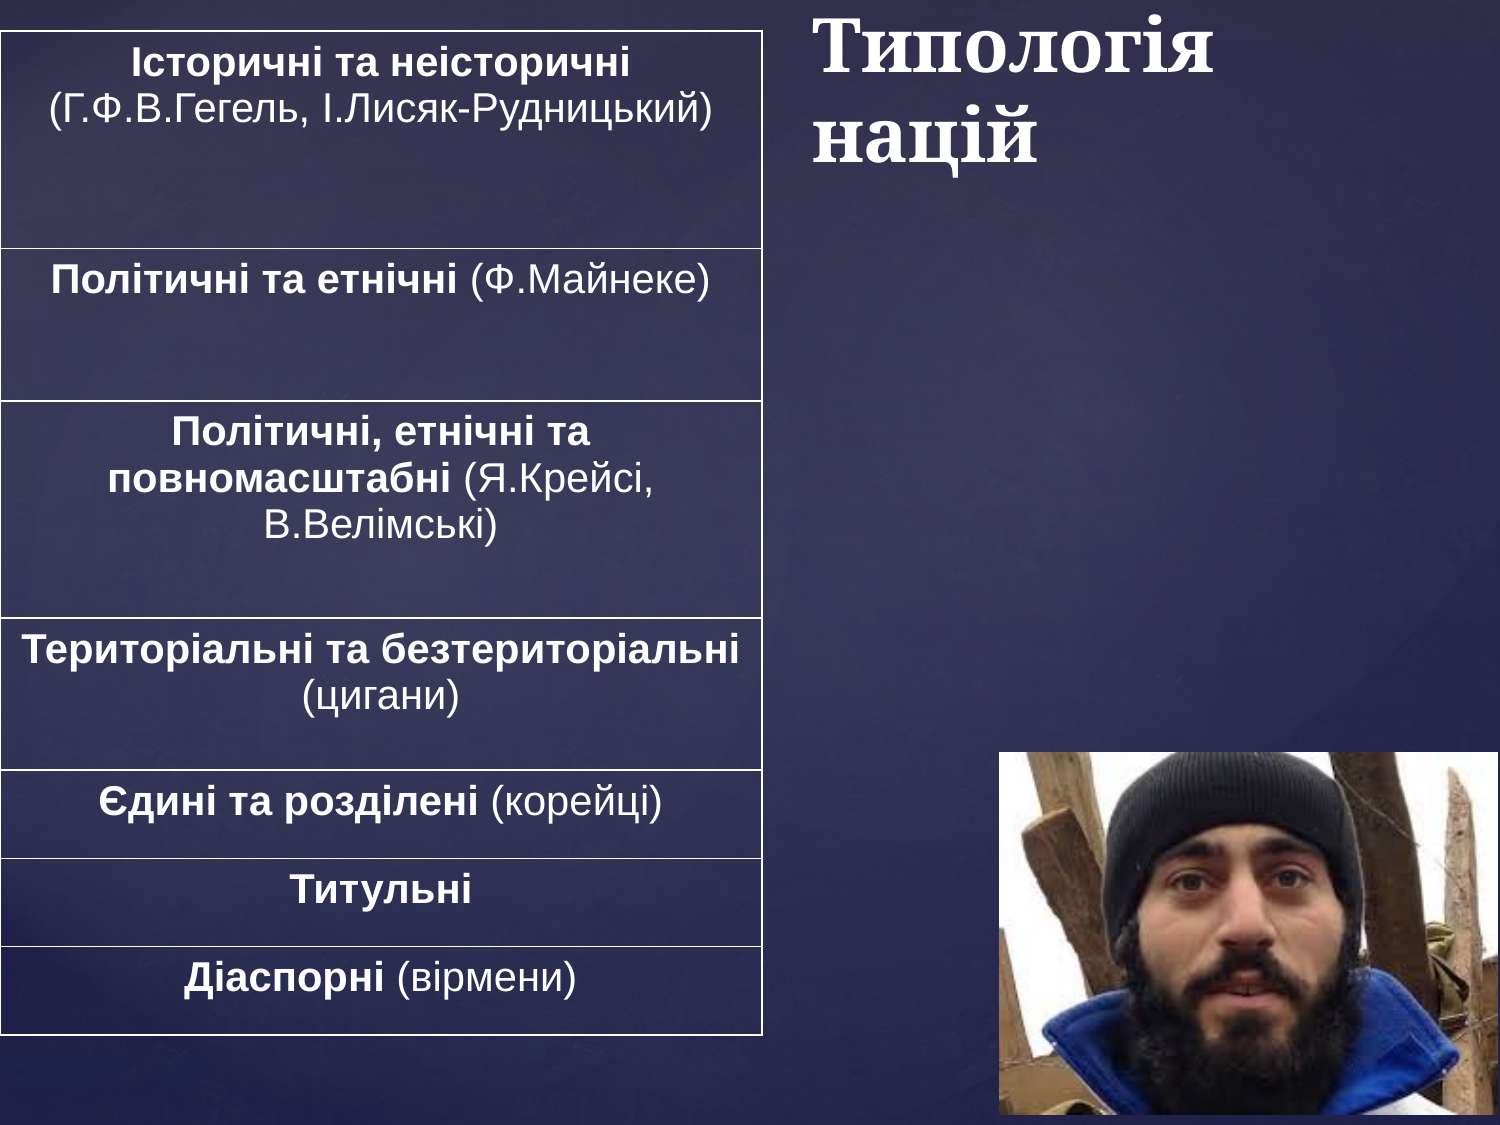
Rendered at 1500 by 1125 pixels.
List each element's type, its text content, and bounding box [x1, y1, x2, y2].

table_header Історичні та неісторичні (Г.Ф.В.Гегель, І.Лисяк-Рудницький) [1, 32, 761, 248]
picture [999, 752, 1499, 1116]
table_cell Єдині та розділені (корейці) [1, 771, 761, 858]
table_cell Політичні, етнічні та повномасштабні (Я.Крейсі, В.Велімські) [1, 402, 761, 617]
table_cell Діаспорні (вірмени) [1, 947, 761, 1034]
title Типологія націй [797, 54, 1414, 185]
table_cell Титульні [1, 859, 761, 946]
table_cell Територіальні та безтериторіальні (цигани) [1, 619, 761, 769]
table_cell Політичні та етнічні (Ф.Майнеке) [1, 249, 761, 400]
